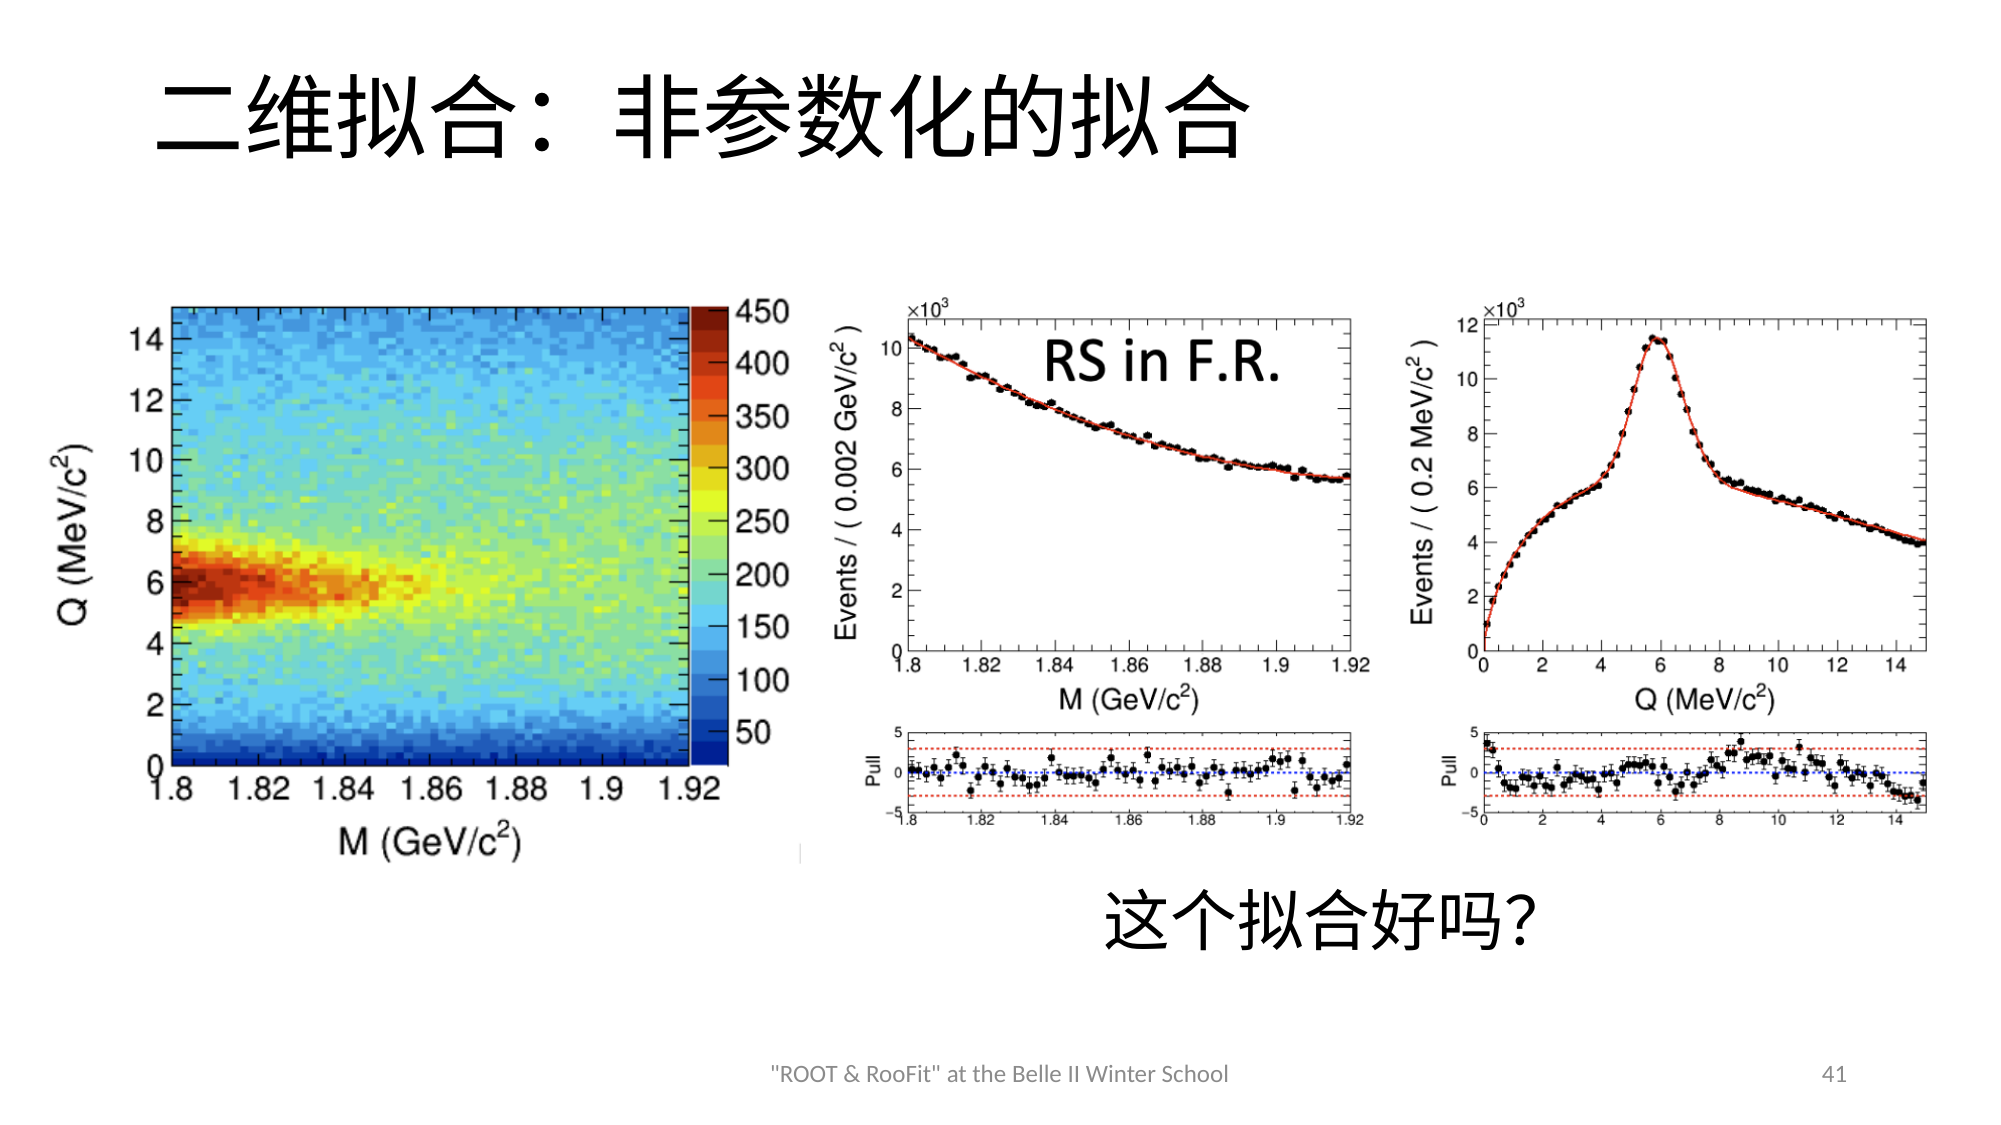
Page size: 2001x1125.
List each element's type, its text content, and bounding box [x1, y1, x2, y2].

text_box 这个拟合好吗？ [1088, 871, 1586, 967]
footer "ROOT & RooFit" at the Belle II Winter School [662, 1042, 1338, 1103]
text_box 二维拟合：非参数化的拟合 [137, 59, 1863, 185]
picture [36, 284, 801, 872]
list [801, 284, 1964, 843]
slide_number 41 [1412, 1042, 1863, 1103]
